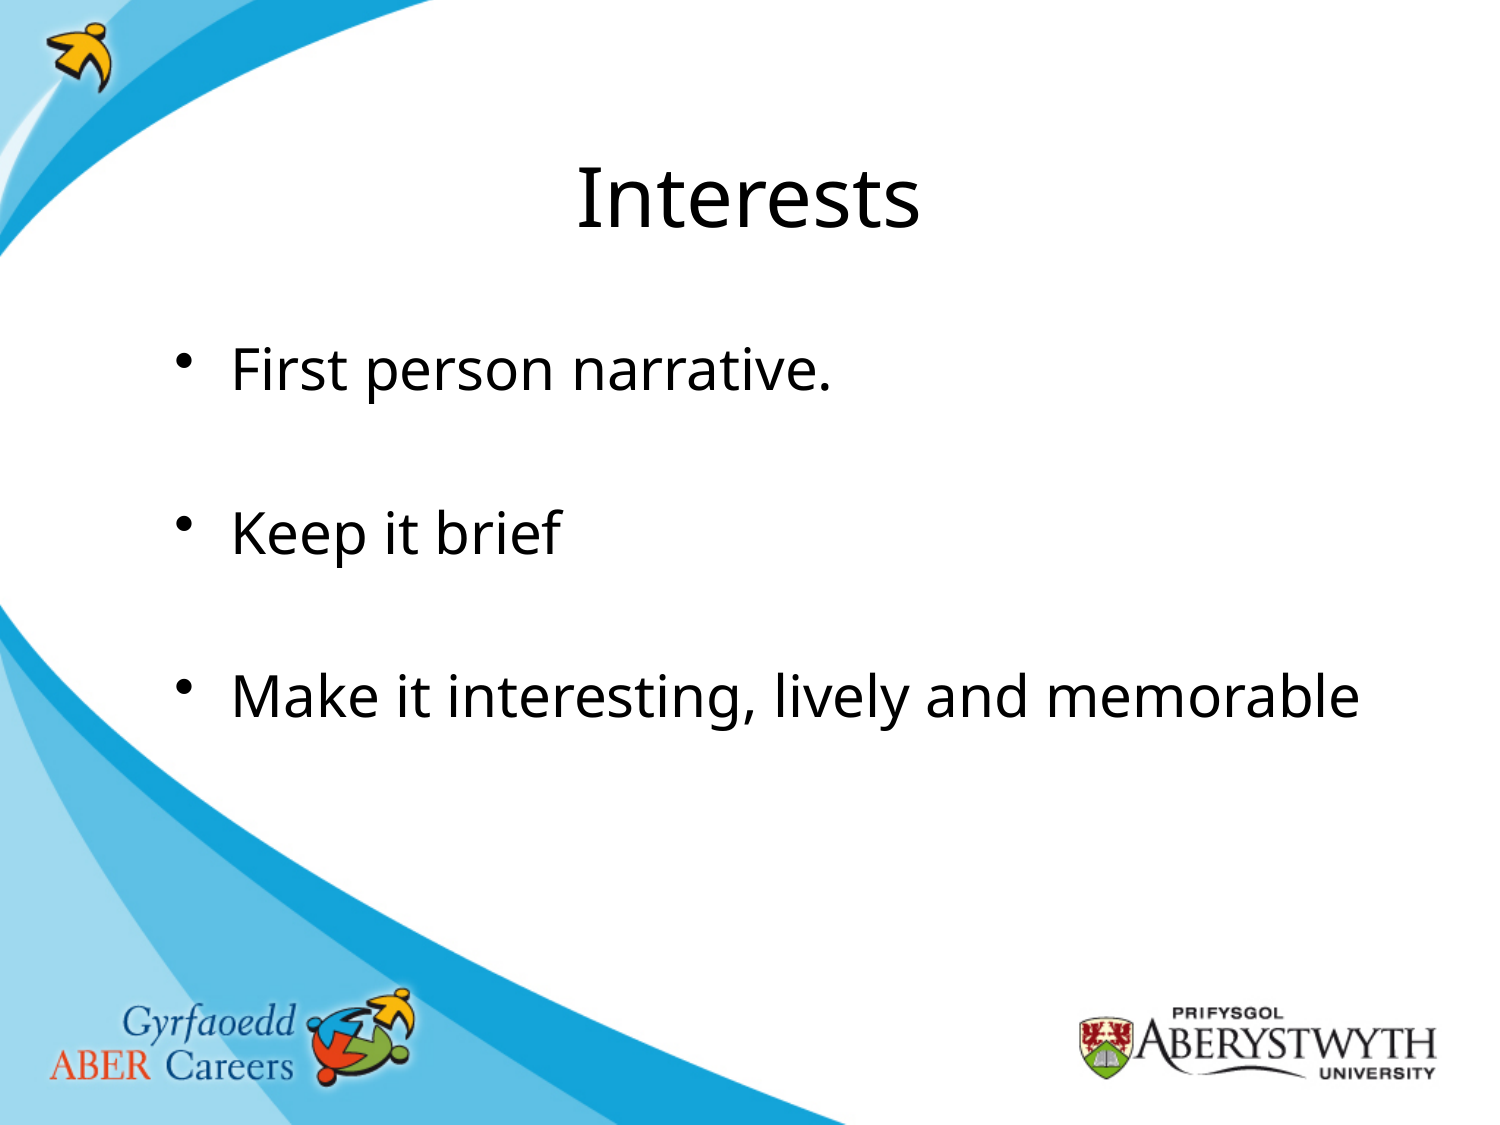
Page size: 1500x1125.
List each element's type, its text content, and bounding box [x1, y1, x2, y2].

list First person narrative. Keep it brief Make it interesting, lively and memorable [159, 324, 1413, 1071]
title Interests [112, 99, 1388, 288]
picture [0, 0, 1500, 1125]
